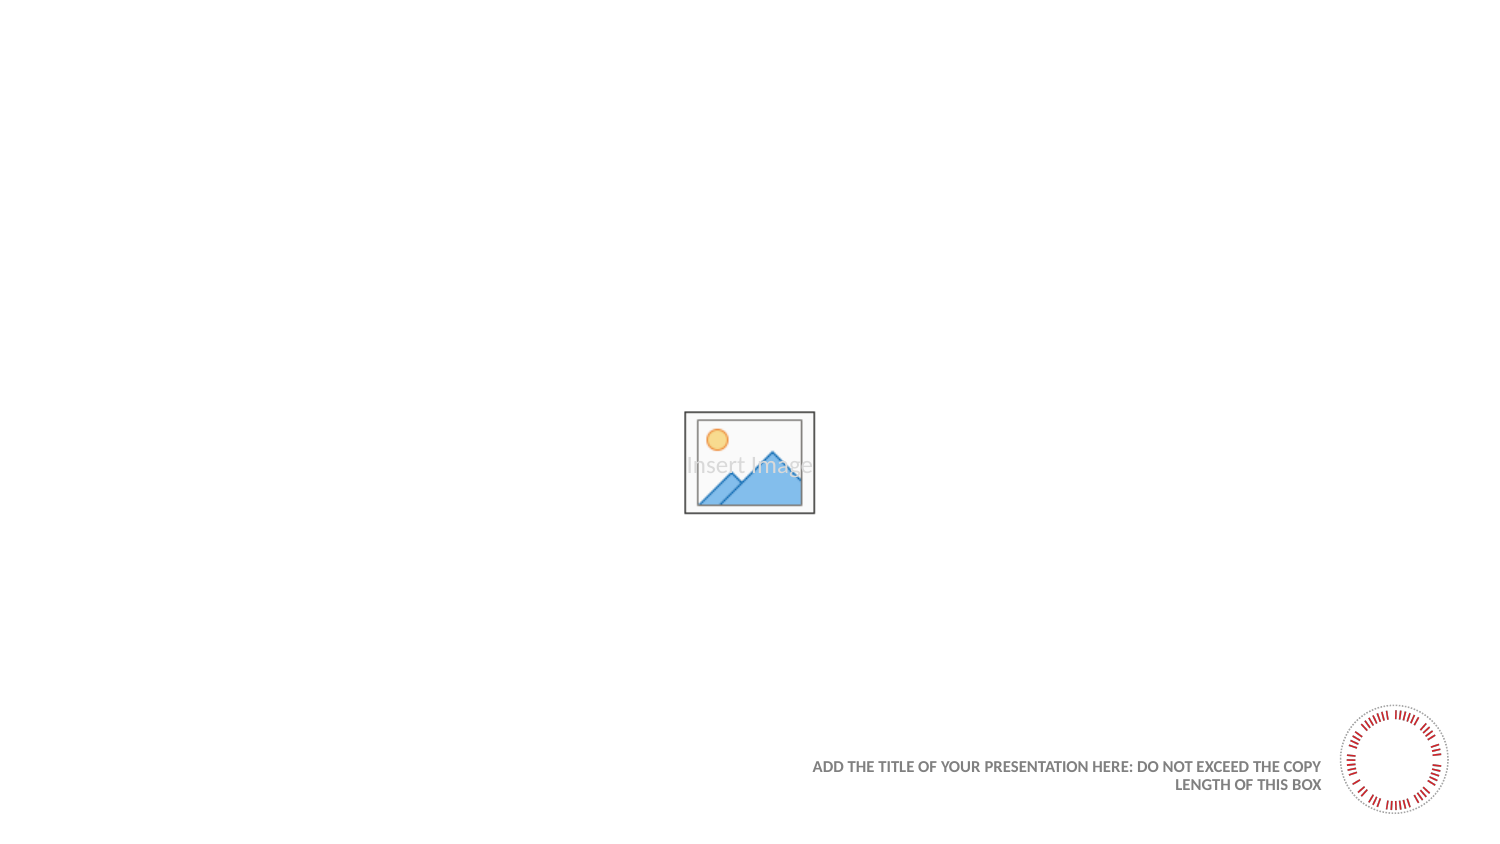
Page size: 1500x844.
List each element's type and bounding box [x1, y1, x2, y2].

picture [0, 197, 1500, 812]
